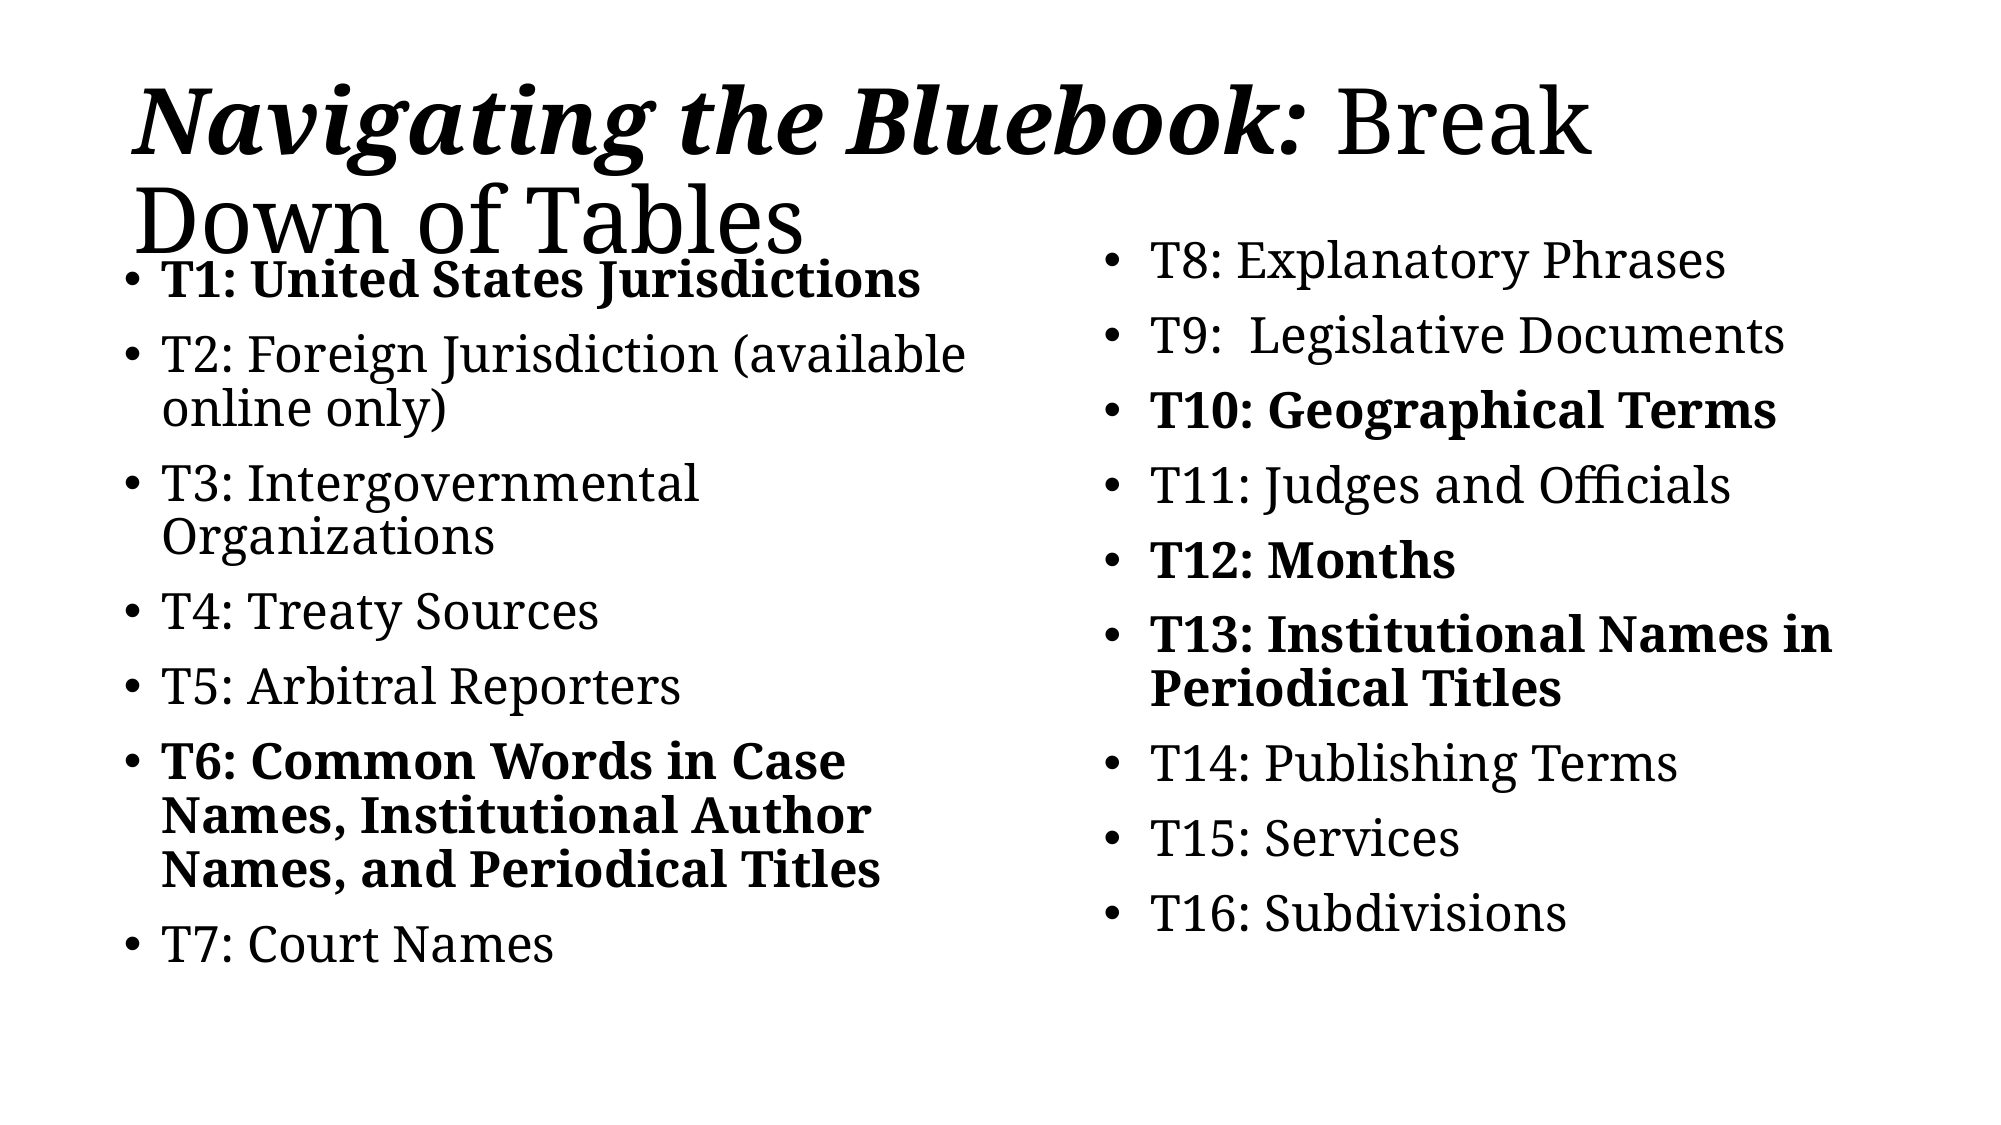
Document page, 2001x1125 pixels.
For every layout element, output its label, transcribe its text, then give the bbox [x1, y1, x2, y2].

list T1: United States Jurisdictions T2: Foreign Jurisdiction (available online only) T3: Intergovernmental Organizations T4: Treaty Sources T5: Arbitral Reporters T6: Common Words in Case Names, Institutional Author Names, and Periodical Titles T7: Court Names [33, 246, 998, 912]
text_box T8: Explanatory Phrases T9: Legislative Documents T10: Geographical Terms T11: Judges and Officials T12: Months T13: Institutional Names in Periodical Titles T14: Publishing Terms T15: Services T16: Subdivisions [1013, 228, 2000, 1070]
title Navigating the Bluebook: Break Down of Tables [118, 92, 1849, 257]
